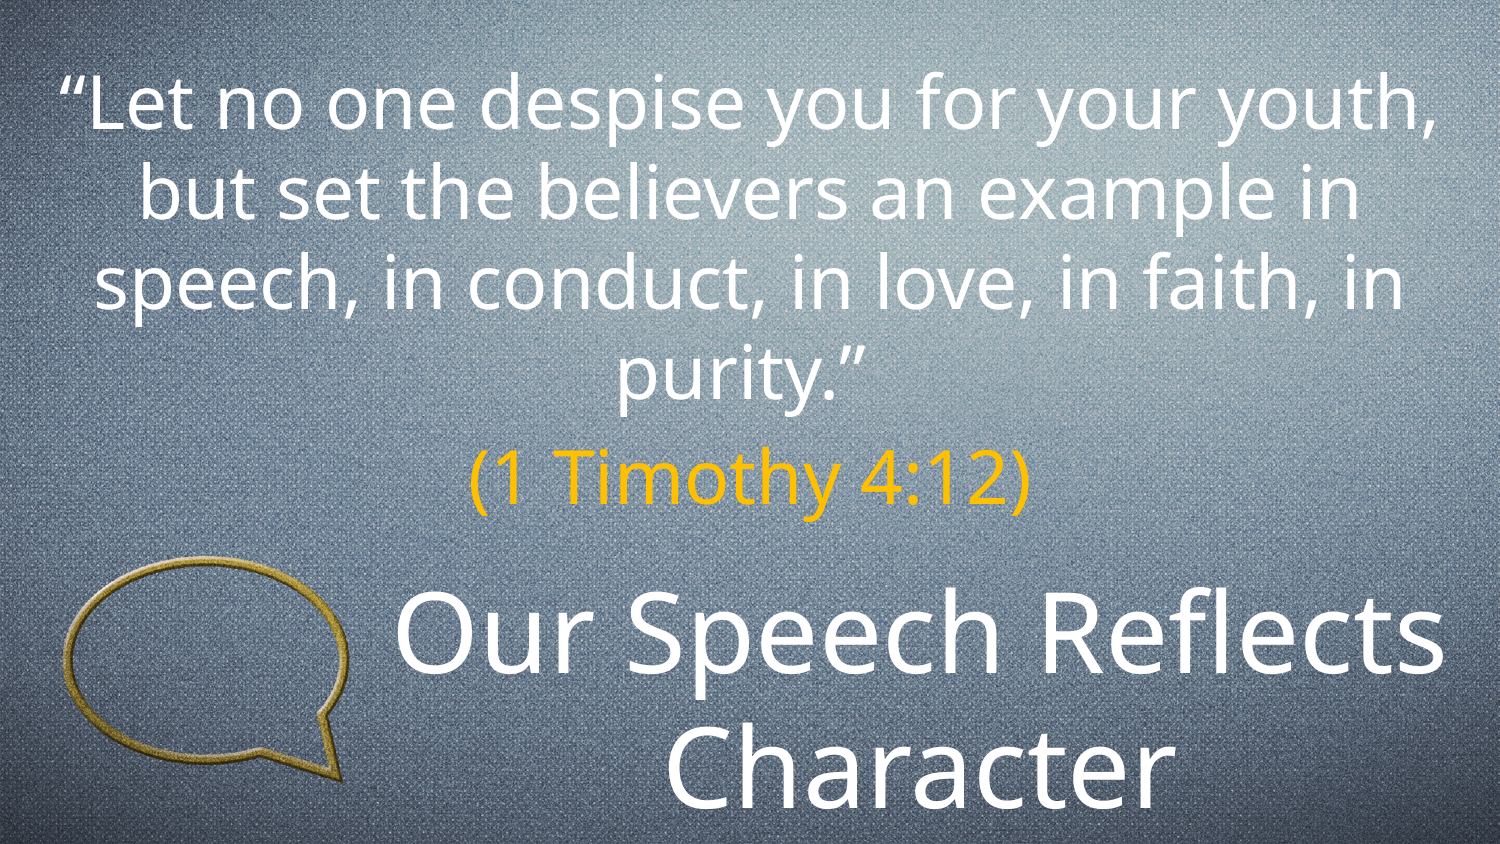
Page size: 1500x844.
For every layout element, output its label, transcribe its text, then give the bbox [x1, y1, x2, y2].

picture [0, 0, 1500, 844]
text_box Our Speech Reflects Character [362, 553, 1479, 839]
list “Let no one despise you for your youth, but set the believers an example in speech, in conduct, in love, in faith, in purity.” (1 Timothy 4:12) [22, 15, 1479, 560]
